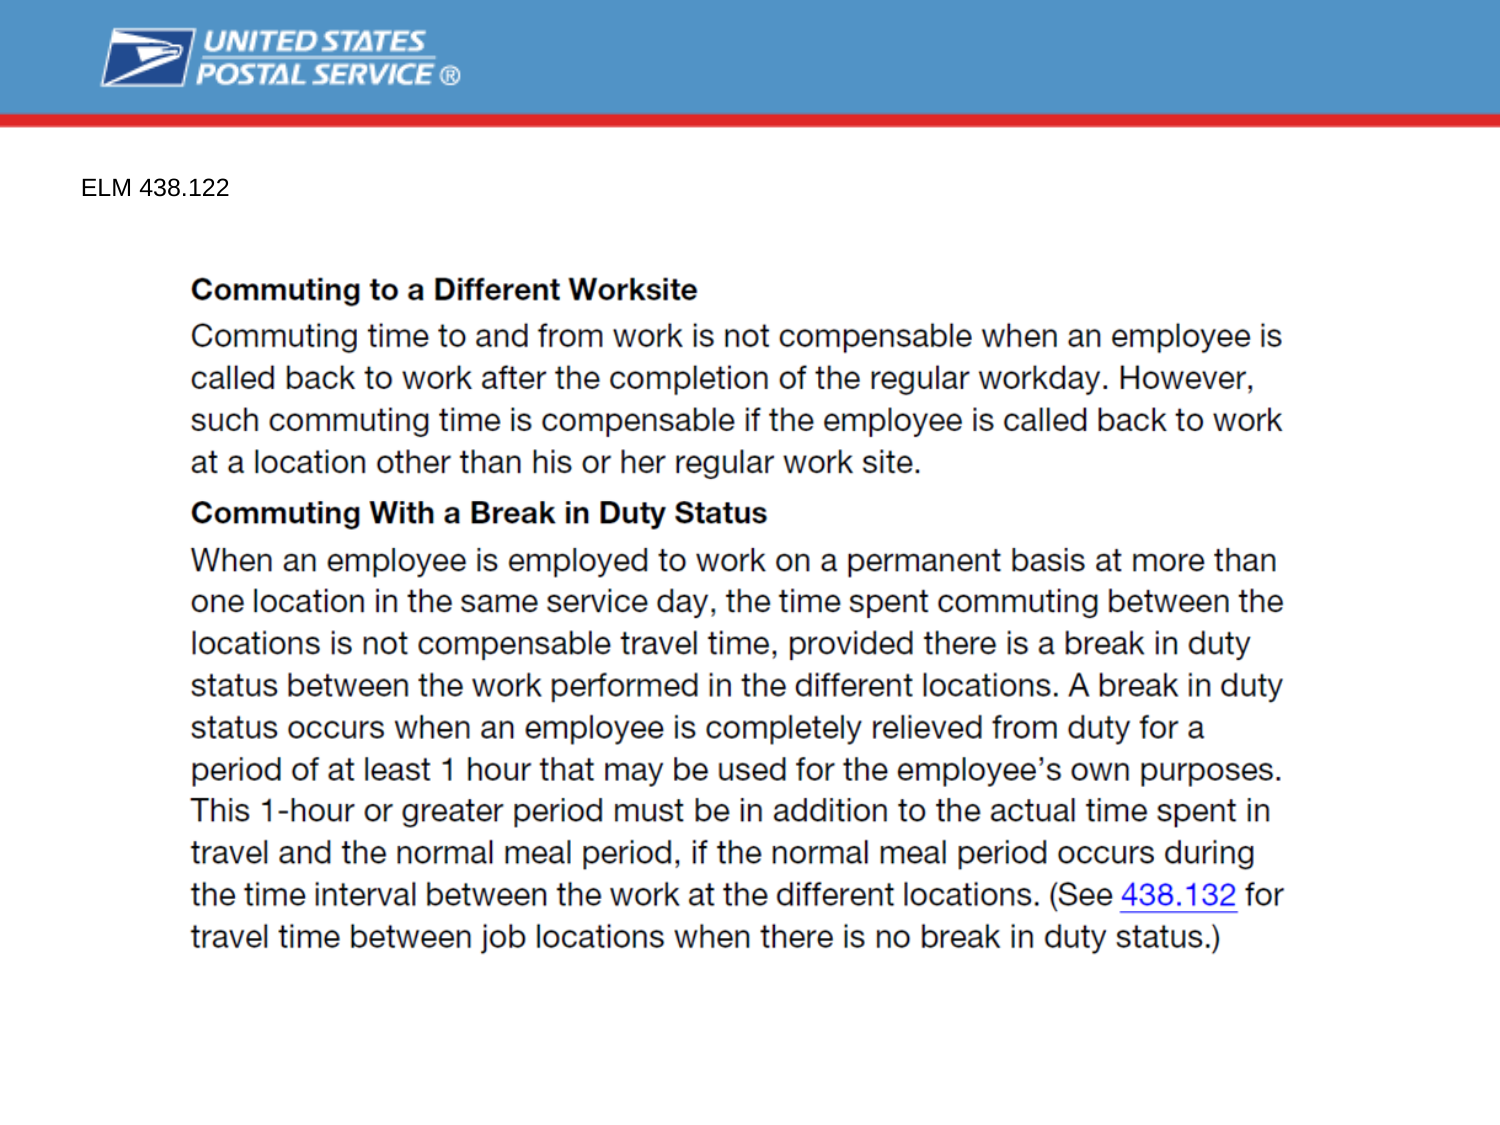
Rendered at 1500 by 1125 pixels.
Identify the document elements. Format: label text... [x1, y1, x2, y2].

text_box ELM 438.122 [66, 163, 307, 209]
picture [0, 0, 1500, 1125]
